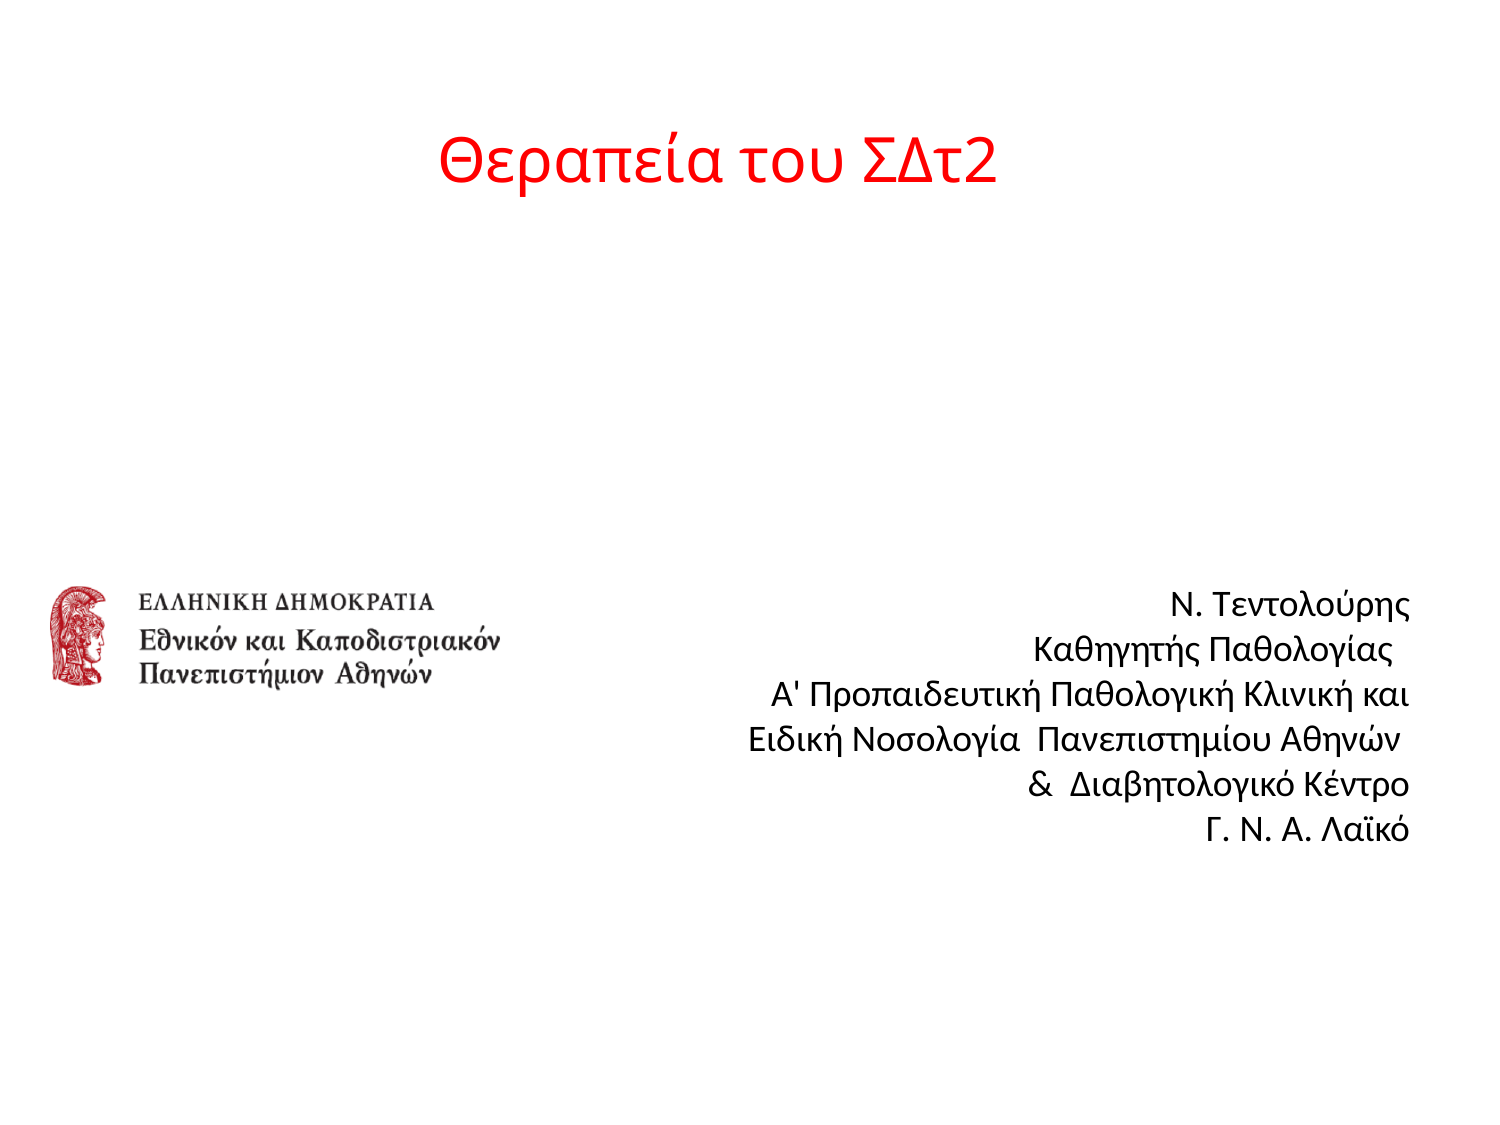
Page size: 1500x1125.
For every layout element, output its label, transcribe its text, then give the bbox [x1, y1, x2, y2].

title Θεραπεία του ΣΔτ2 [212, 112, 1225, 254]
text_box Ν. Τεντολούρης Καθηγητής Παθολογίας Α' Προπαιδευτική Παθολογική Κλινική και Ειδική Νοσολογία Πανεπιστημίου Αθηνών & Διαβητολογικό Κέντρο Γ. Ν. Α. Λαϊκό [674, 571, 1425, 857]
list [37, 565, 513, 716]
